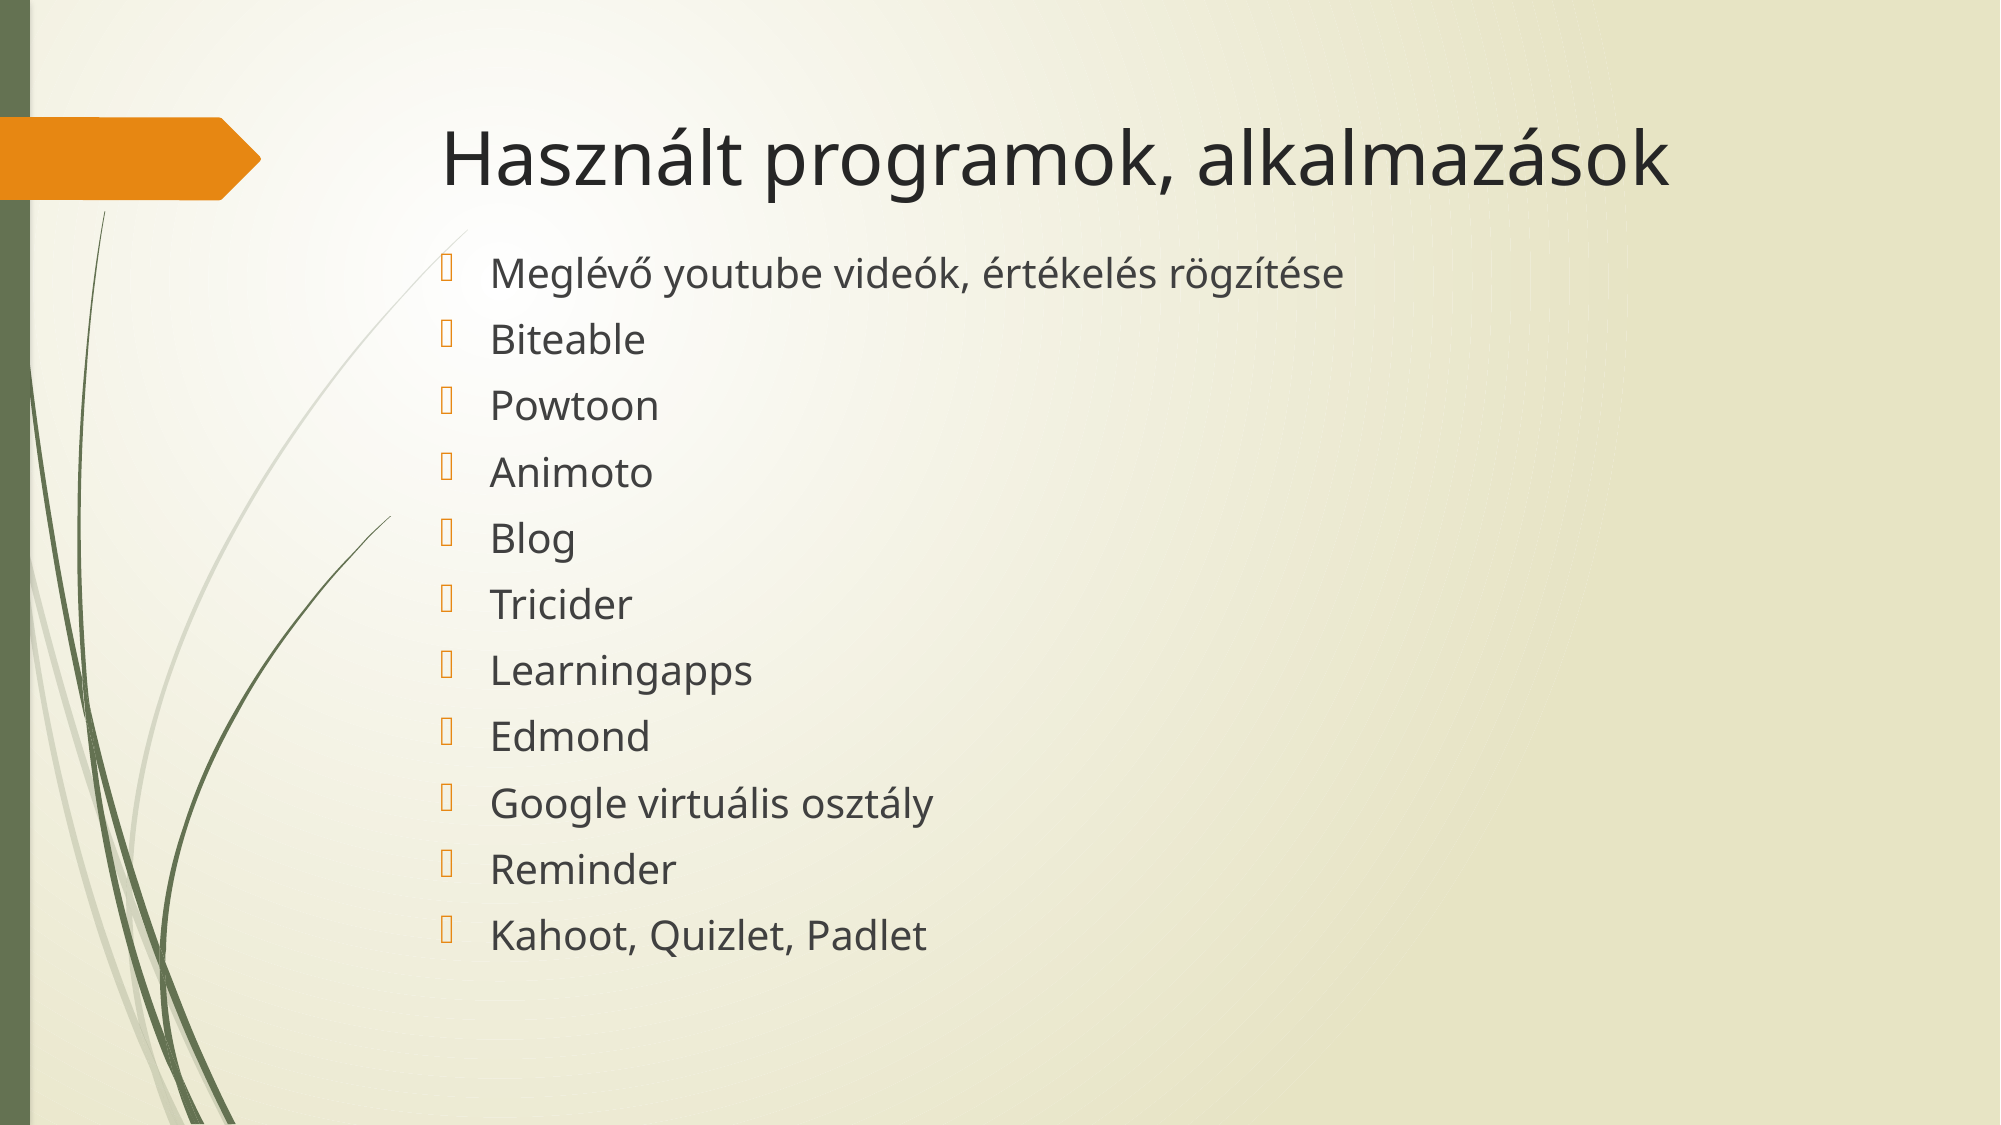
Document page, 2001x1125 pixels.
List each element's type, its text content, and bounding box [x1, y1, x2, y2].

list Meglévő youtube videók, értékelés rögzítése Biteable Powtoon Animoto Blog Tricider Learningapps Edmond Google virtuális osztály Reminder Kahoot, Quizlet, Padlet [424, 239, 1888, 970]
title Használt programok, alkalmazások [425, 102, 1888, 239]
